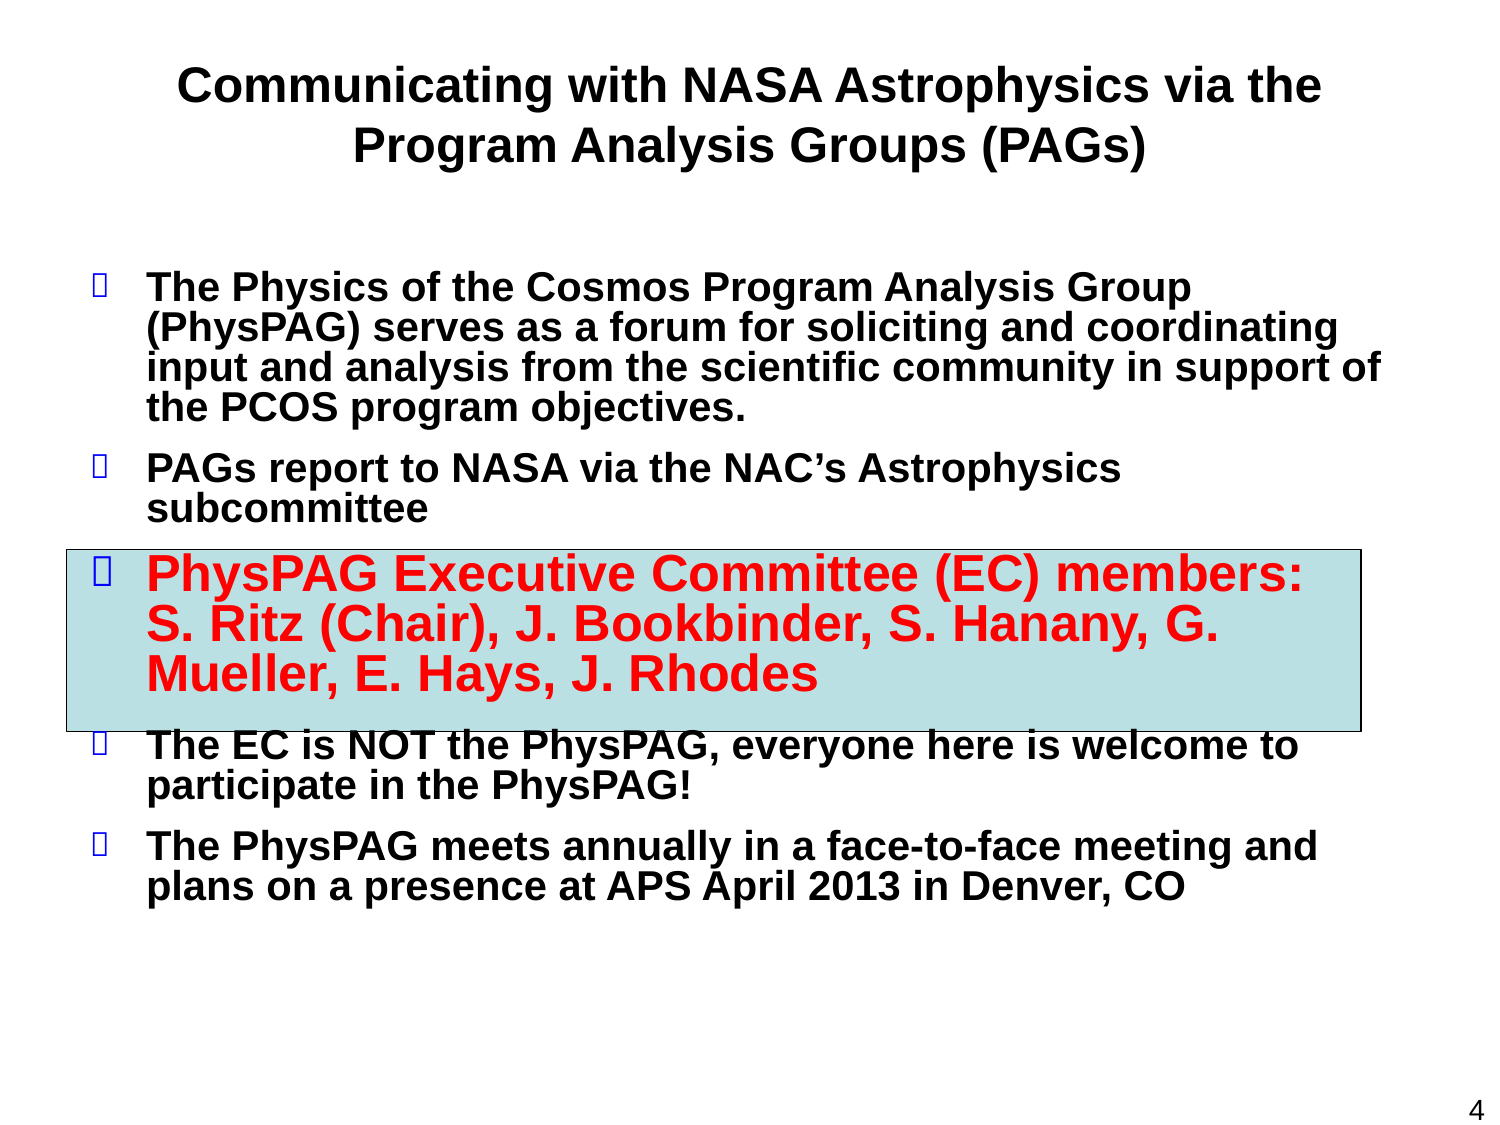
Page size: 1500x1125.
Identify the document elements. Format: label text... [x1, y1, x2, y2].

list The Physics of the Cosmos Program Analysis Group (PhysPAG) serves as a forum for soliciting and coordinating input and analysis from the scientific community in support of the PCOS program objectives. PAGs report to NASA via the NAC’s Astrophysics subcommittee PhysPAG Executive Committee (EC) members: S. Ritz (Chair), J. Bookbinder, S. Hanany, G. Mueller, E. Hays, J. Rhodes The EC is NOT the PhysPAG, everyone here is welcome to participate in the PhysPAG! The PhysPAG meets annually in a face-to-face meeting and plans on a presence at APS April 2013 in Denver, CO [75, 262, 1425, 1005]
slide_number 4 [1424, 1083, 1500, 1125]
text_box [66, 549, 75, 732]
title Communicating with NASA Astrophysics via the Program Analysis Groups (PAGs) [75, 45, 1425, 233]
